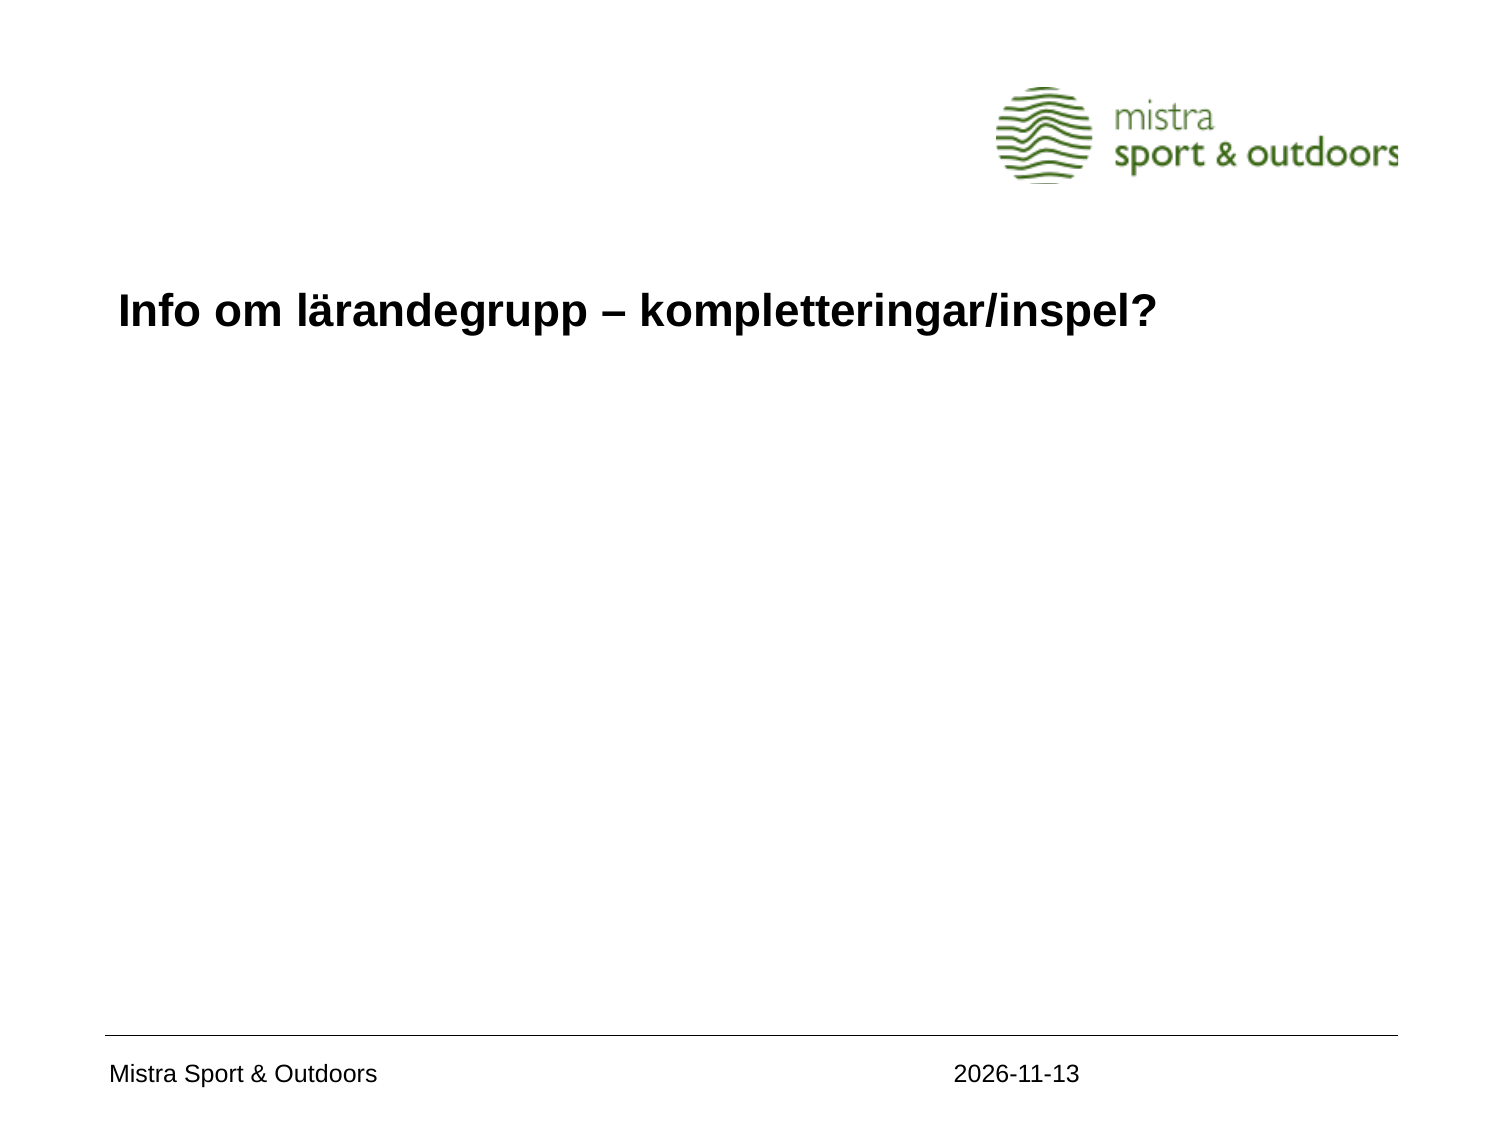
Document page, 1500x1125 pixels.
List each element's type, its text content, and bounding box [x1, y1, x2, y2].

title Info om lärandegrupp – kompletteringar/inspel? [103, 252, 1402, 360]
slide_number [947, 1042, 1136, 1102]
